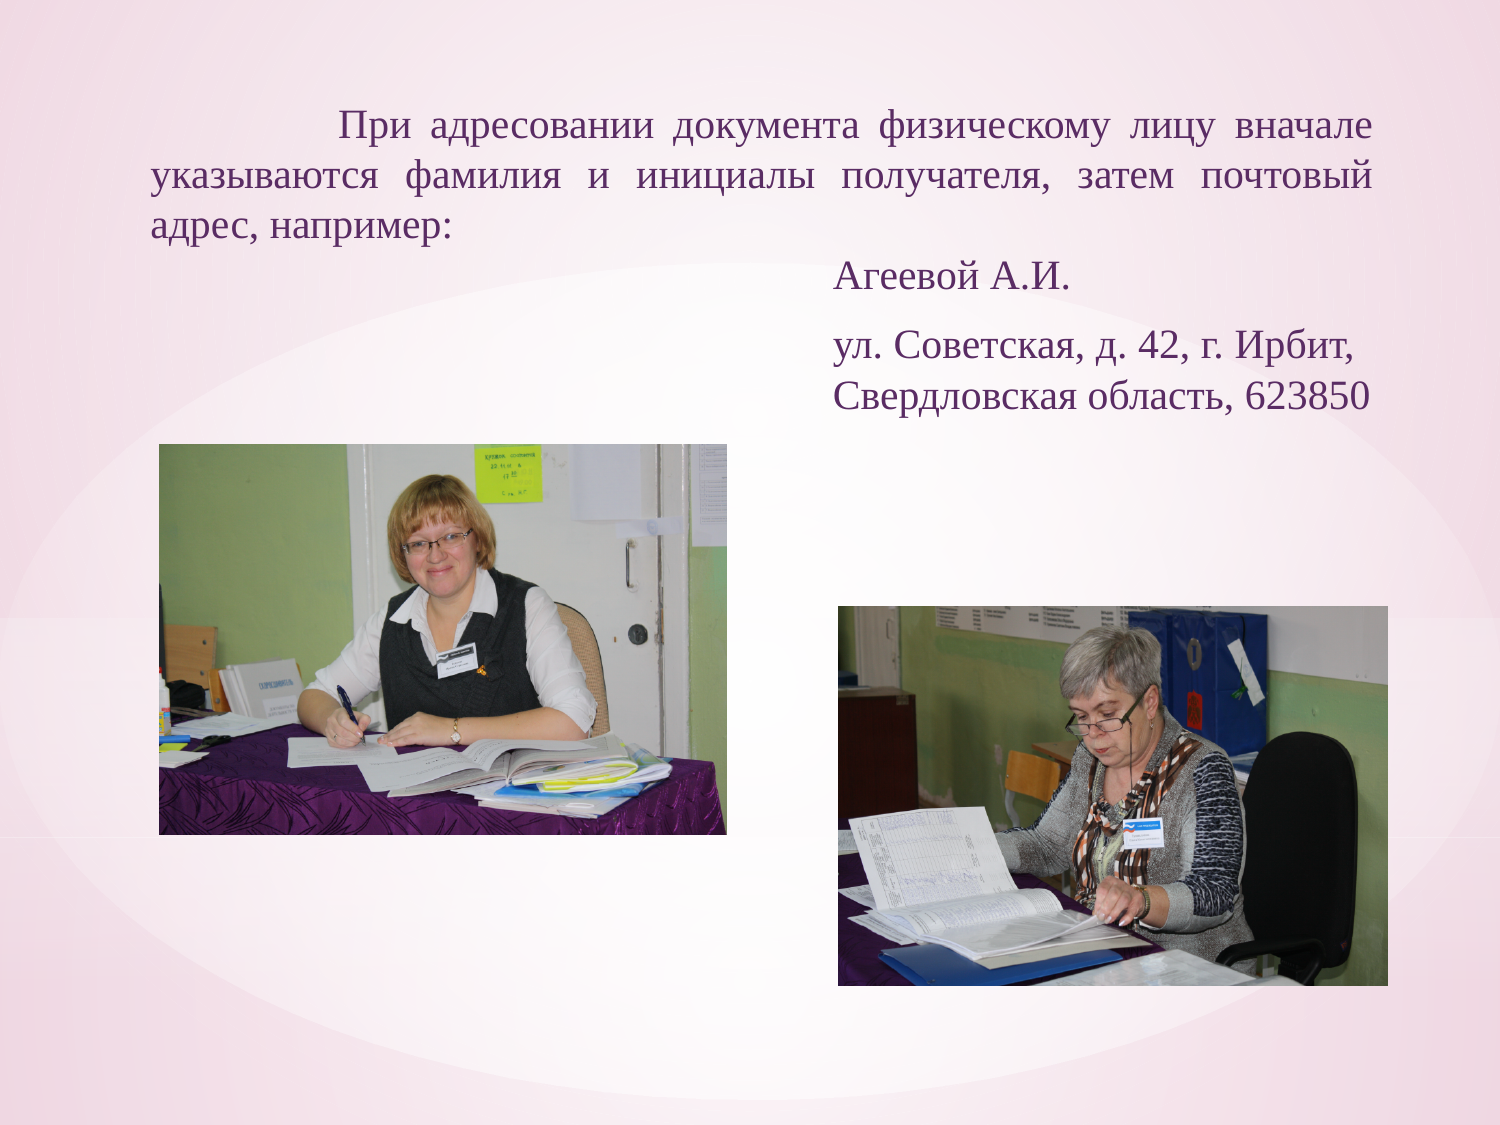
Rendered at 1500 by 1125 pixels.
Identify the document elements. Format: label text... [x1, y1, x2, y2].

picture [159, 444, 727, 835]
picture [838, 606, 1389, 987]
text_box При адресовании документа физическому лицу вначале указываются фамилия и инициалы получателя, затем почтовый адрес, например: Агеевой А.И. ул. Советская, д. 42, г. Ирбит, Свердловская область, 623850 [135, 89, 1388, 525]
